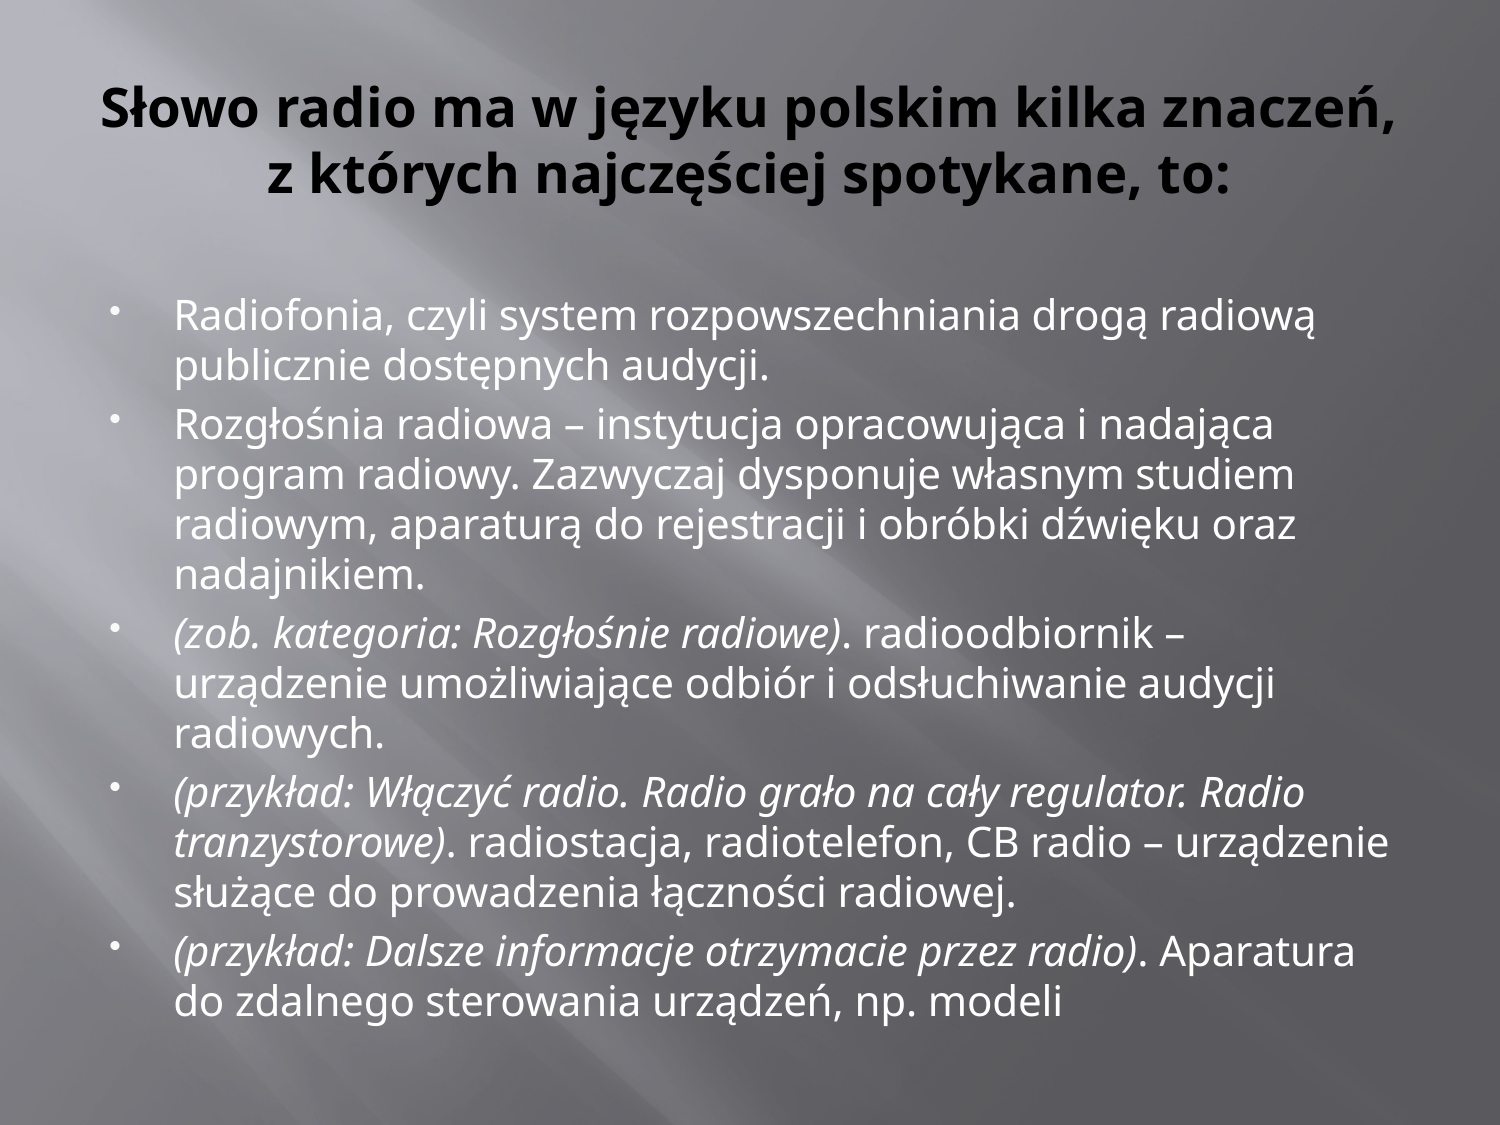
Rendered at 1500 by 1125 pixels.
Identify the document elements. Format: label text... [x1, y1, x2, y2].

list Radiofonia, czyli system rozpowszechniania drogą radiową publicznie dostępnych audycji. Rozgłośnia radiowa – instytucja opracowująca i nadająca program radiowy. Zazwyczaj dysponuje własnym studiem radiowym, aparaturą do rejestracji i obróbki dźwięku oraz nadajnikiem. (zob. kategoria: Rozgłośnie radiowe). radioodbiornik – urządzenie umożliwiające odbiór i odsłuchiwanie audycji radiowych. (przykład: Włączyć radio. Radio grało na cały regulator. Radio tranzystorowe). radiostacja, radiotelefon, CB radio – urządzenie służące do prowadzenia łączności radiowej. (przykład: Dalsze informacje otrzymacie przez radio). Aparatura do zdalnego sterowania urządzeń, np. modeli [75, 281, 1425, 1035]
title Słowo radio ma w języku polskim kilka znaczeń, z których najczęściej spotykane, to: [75, 45, 1425, 233]
